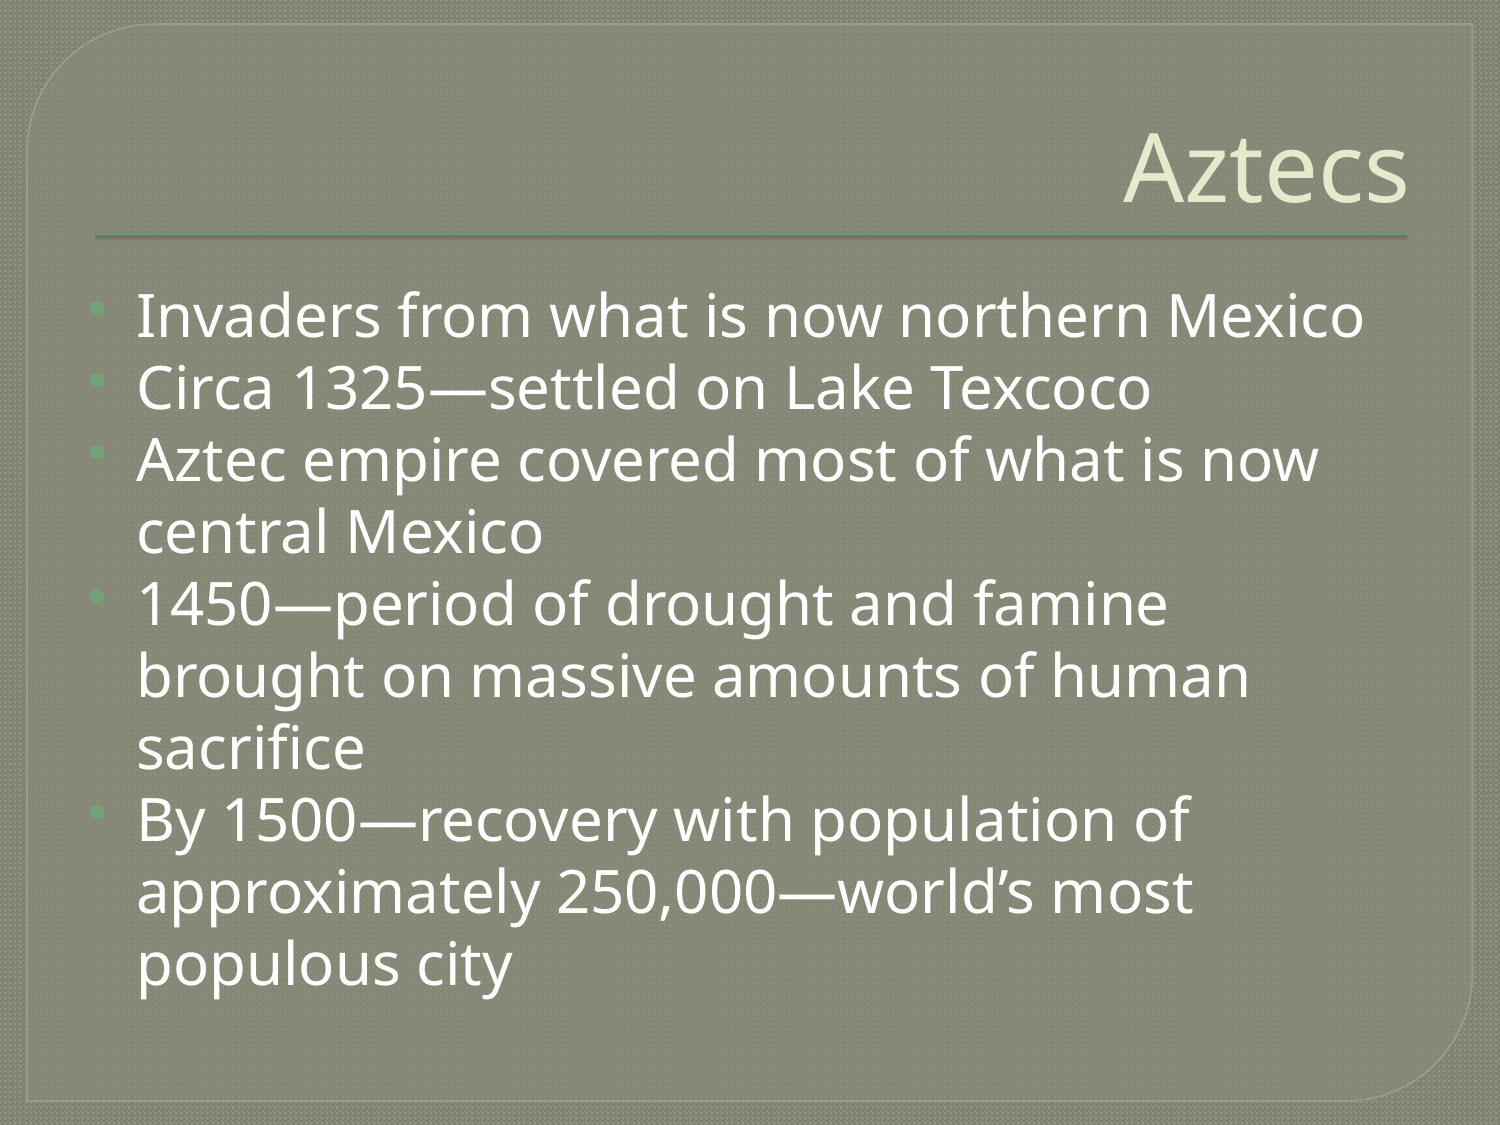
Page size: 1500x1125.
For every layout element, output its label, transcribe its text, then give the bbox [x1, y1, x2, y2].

title Aztecs [75, 41, 1425, 230]
list Invaders from what is now northern Mexico Circa 1325—settled on Lake Texcoco Aztec empire covered most of what is now central Mexico 1450—period of drought and famine brought on massive amounts of human sacrifice By 1500—recovery with population of approximately 250,000—world’s most populous city [75, 270, 1425, 1013]
